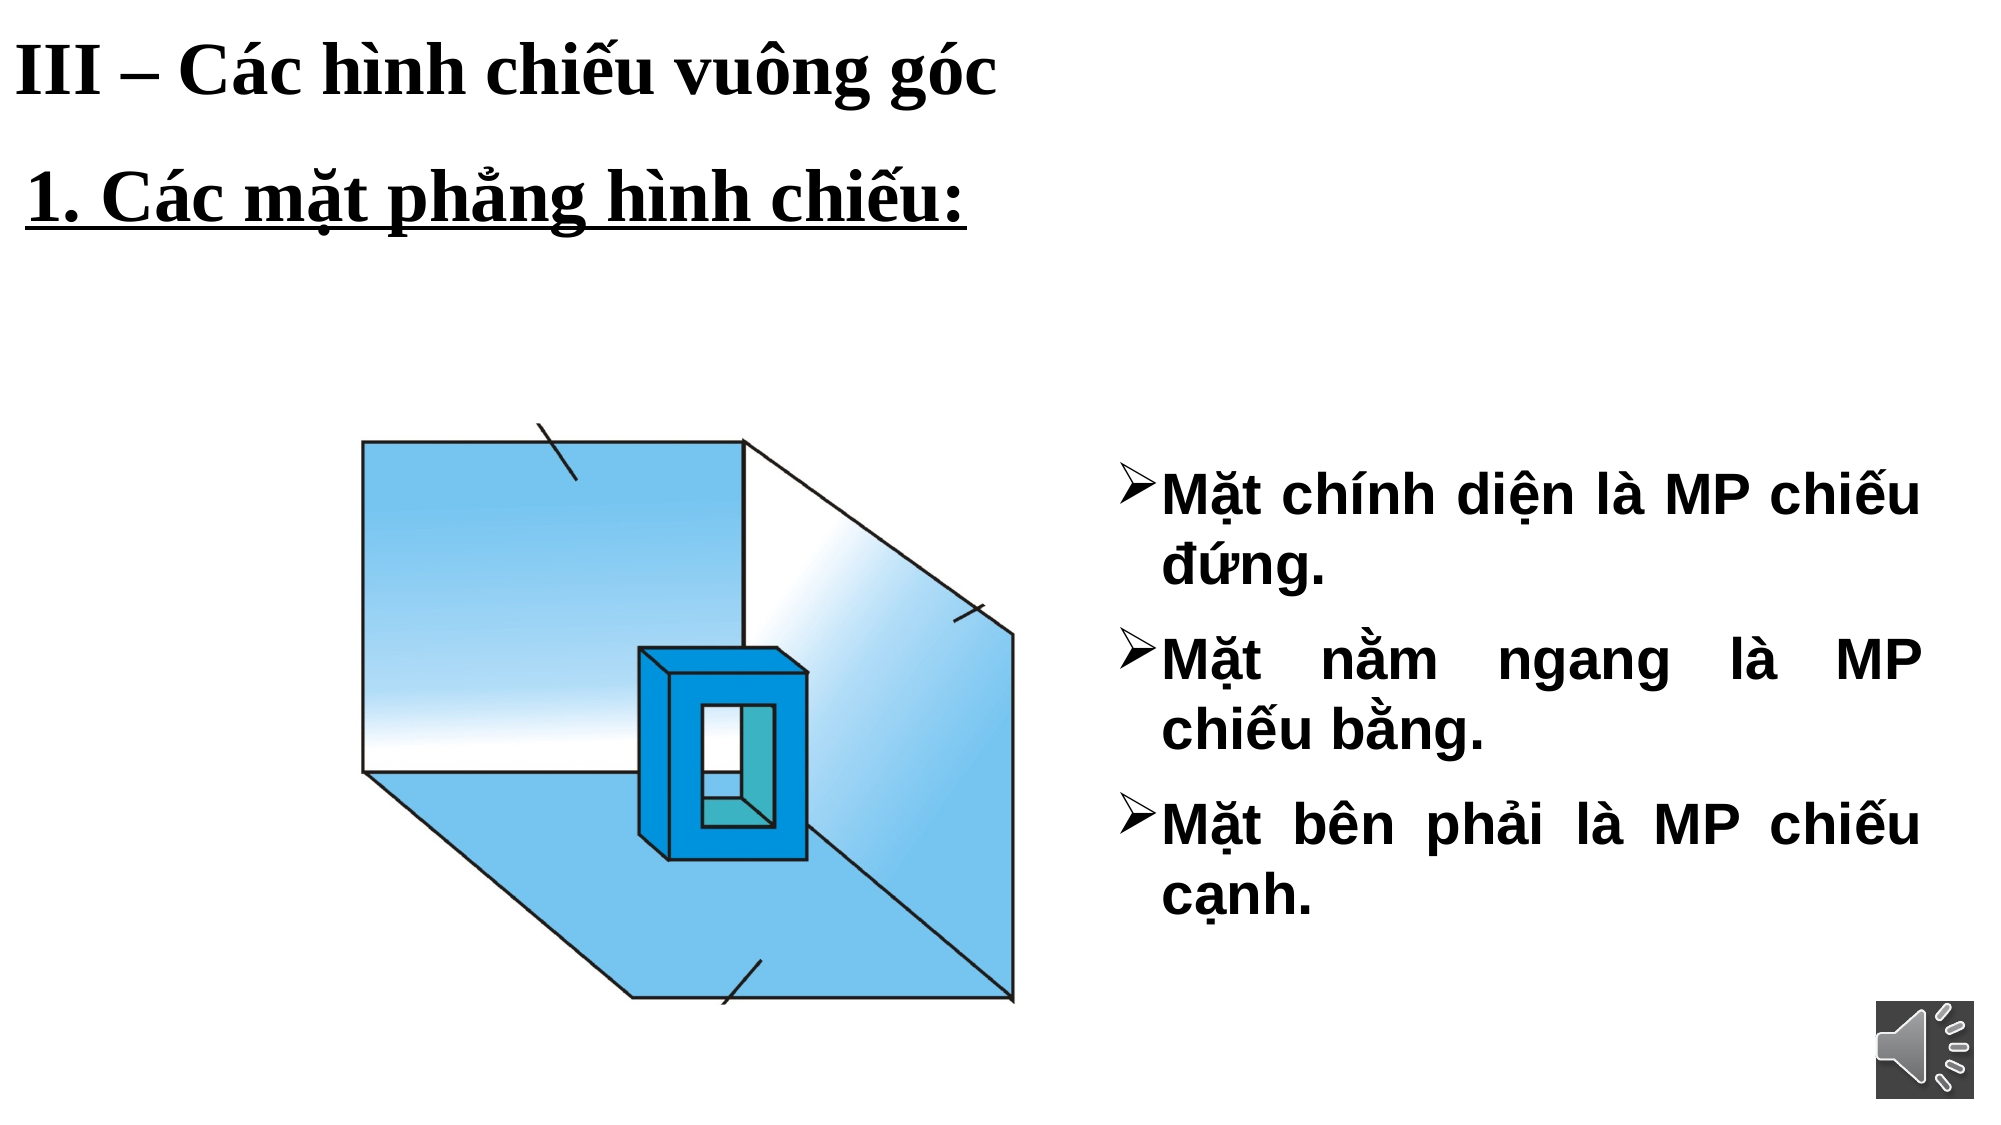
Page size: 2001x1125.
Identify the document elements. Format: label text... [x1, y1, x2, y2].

picture [312, 348, 1083, 1088]
picture [1874, 999, 1975, 1100]
text_box III – Các hình chiếu vuông góc [0, 12, 1339, 118]
text_box 1. Các mặt phẳng hình chiếu: [10, 139, 1462, 244]
text_box Mặt chính diện là MP chiếu đứng. Mặt nằm ngang là MP chiếu bằng. Mặt bên phải là MP chiếu cạnh. [1100, 448, 1938, 934]
